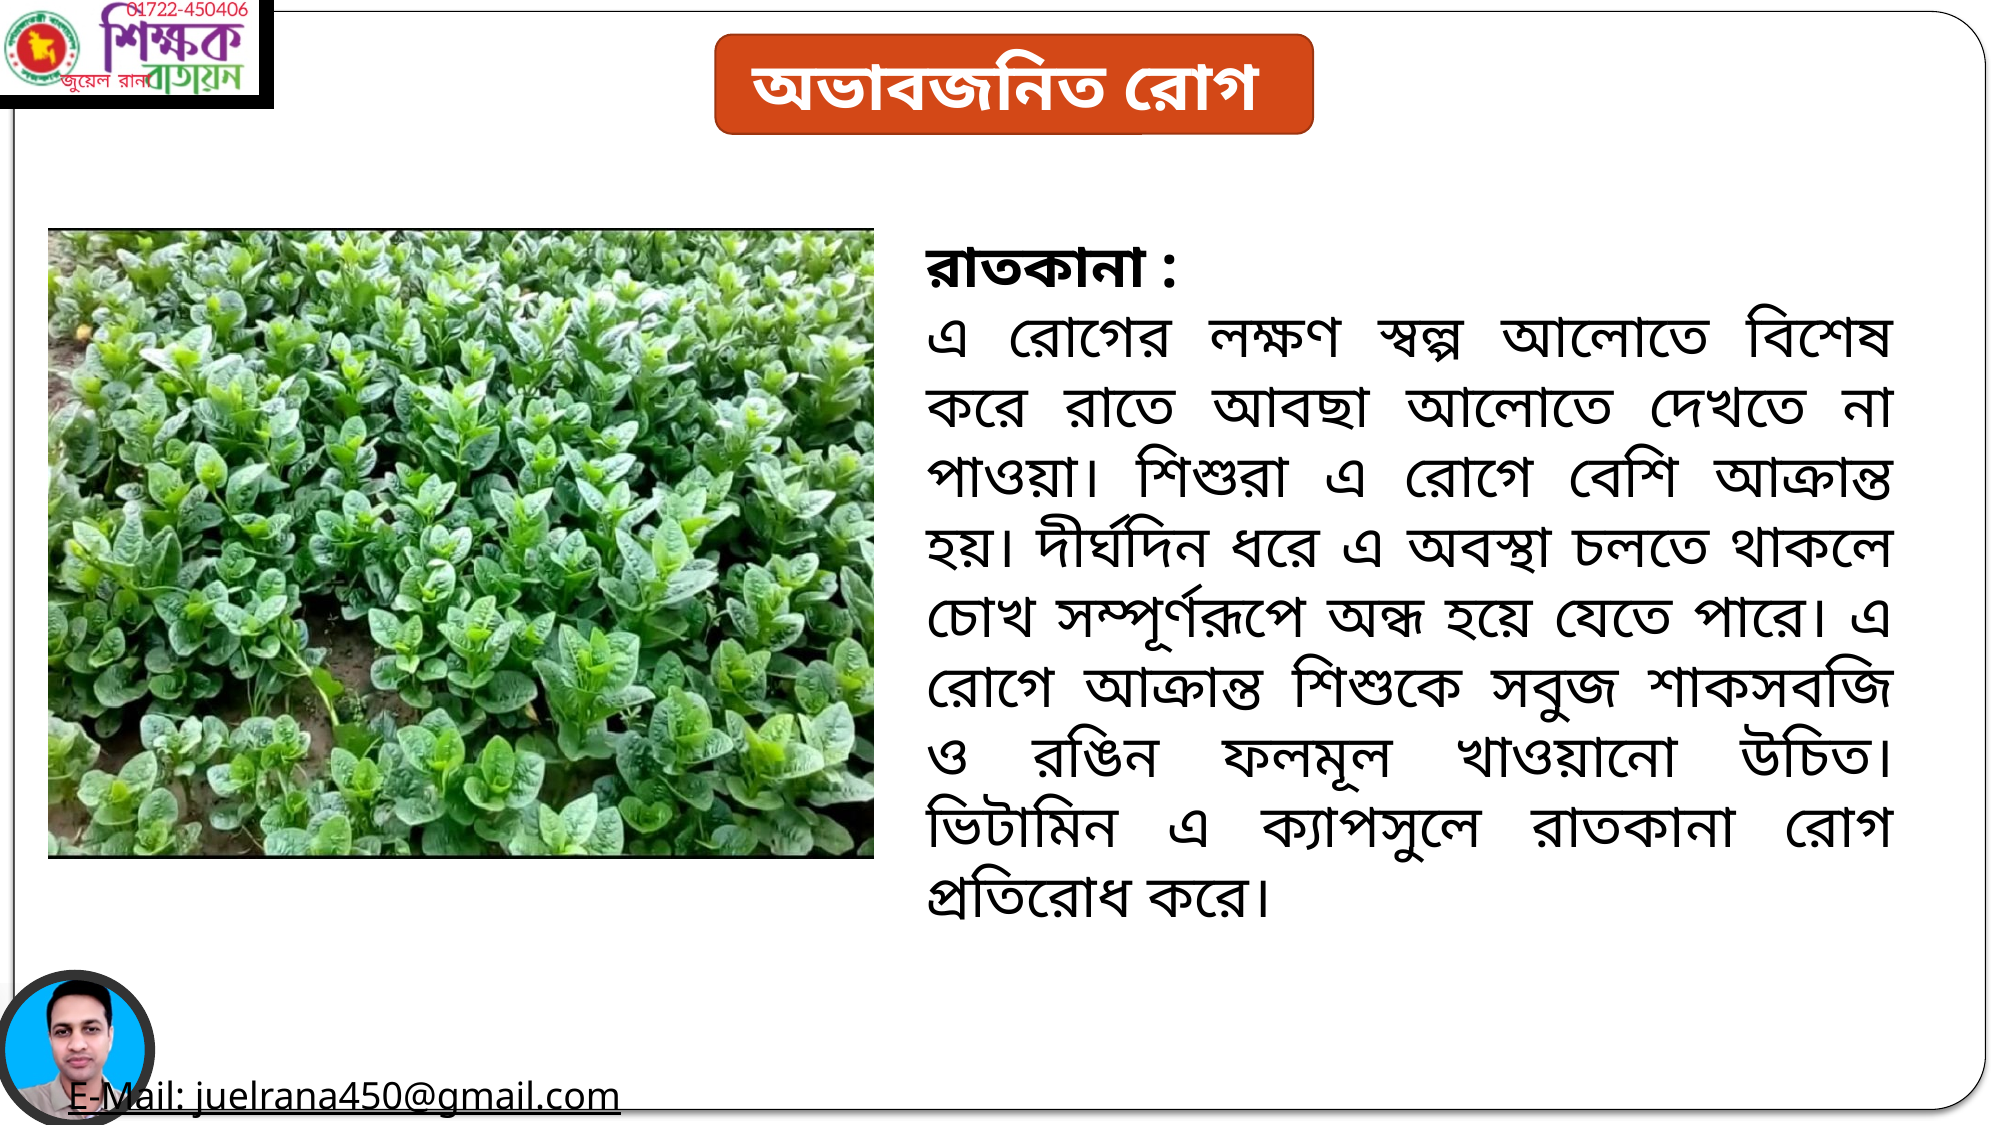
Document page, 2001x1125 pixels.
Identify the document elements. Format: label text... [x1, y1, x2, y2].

picture [0, 974, 151, 1125]
text_box অভাবজনিত রোগ [714, 33, 1315, 135]
text_box রাতকানা : এ রোগের লক্ষণ স্বল্প আলোতে বিশেষ করে রাতে আবছা আলোতে দেখতে না পাওয়া। শিশুরা এ রোগে বেশি আক্রান্ত হয়। দীর্ঘদিন ধরে এ অবস্থা চলতে থাকলে চোখ সম্পূর্ণরূপে অন্ধ হয়ে যেতে পারে। এ রোগে আক্রান্ত শিশুকে সবুজ শাকসবজি ও রঙিন ফলমূল খাওয়ানো উচিত।ভিটামিন এ ক্যাপসুলে রাতকানা রোগ প্রতিরোধ করে। [911, 221, 1909, 936]
text_box E-Mail: juelrana450@gmail.com [155, 1064, 637, 1125]
picture [0, 0, 260, 95]
picture [48, 228, 874, 859]
